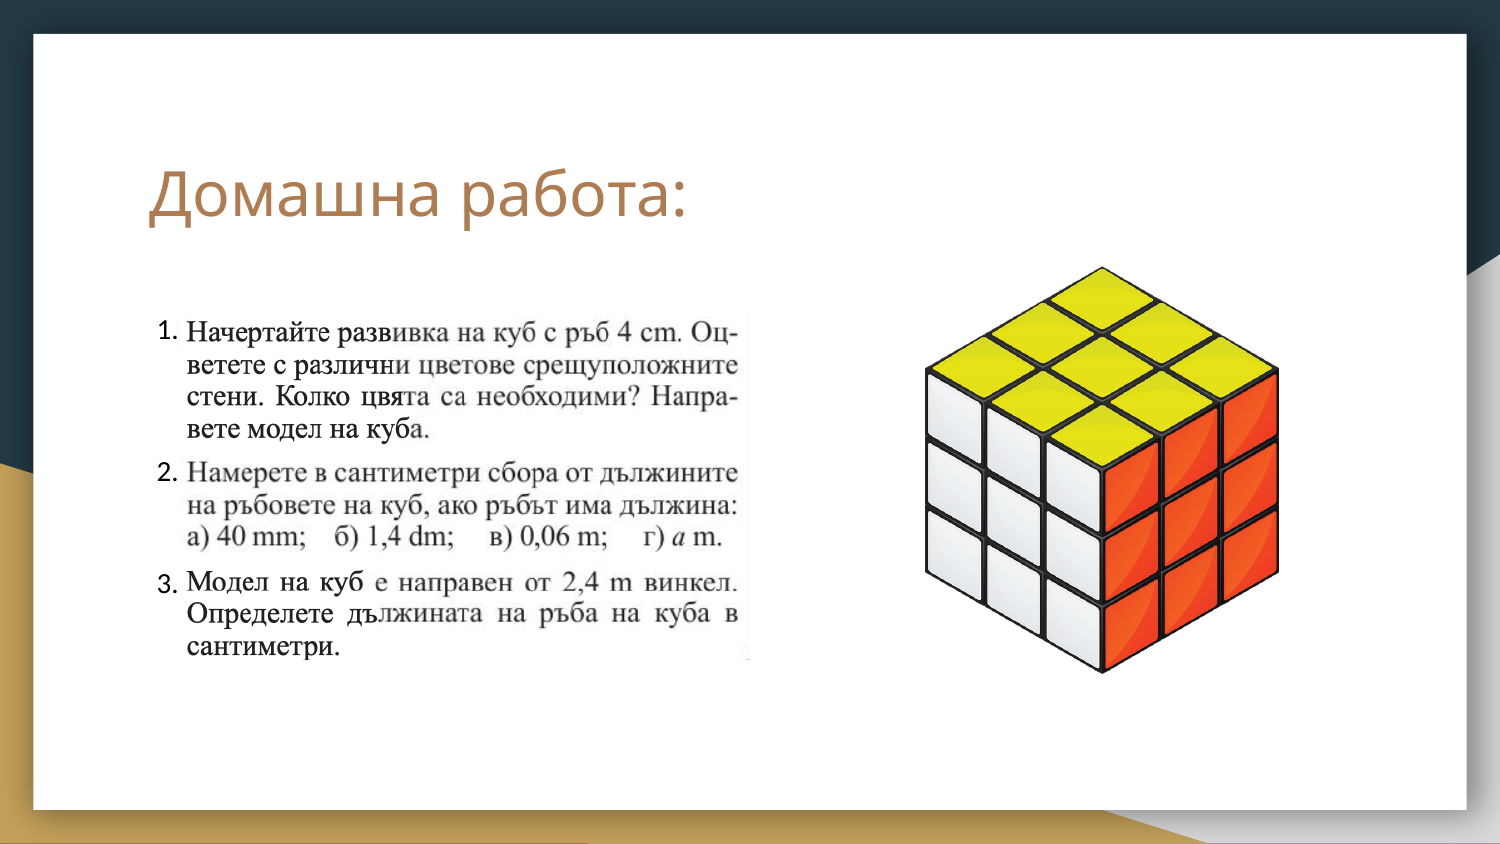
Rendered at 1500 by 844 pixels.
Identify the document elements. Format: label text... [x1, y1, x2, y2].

text_box 1. [141, 295, 209, 361]
text_box 3. [141, 549, 171, 615]
picture [924, 266, 1279, 674]
title Домашна работа: [134, 138, 1366, 296]
picture [176, 312, 751, 661]
text_box 2. [141, 437, 171, 503]
